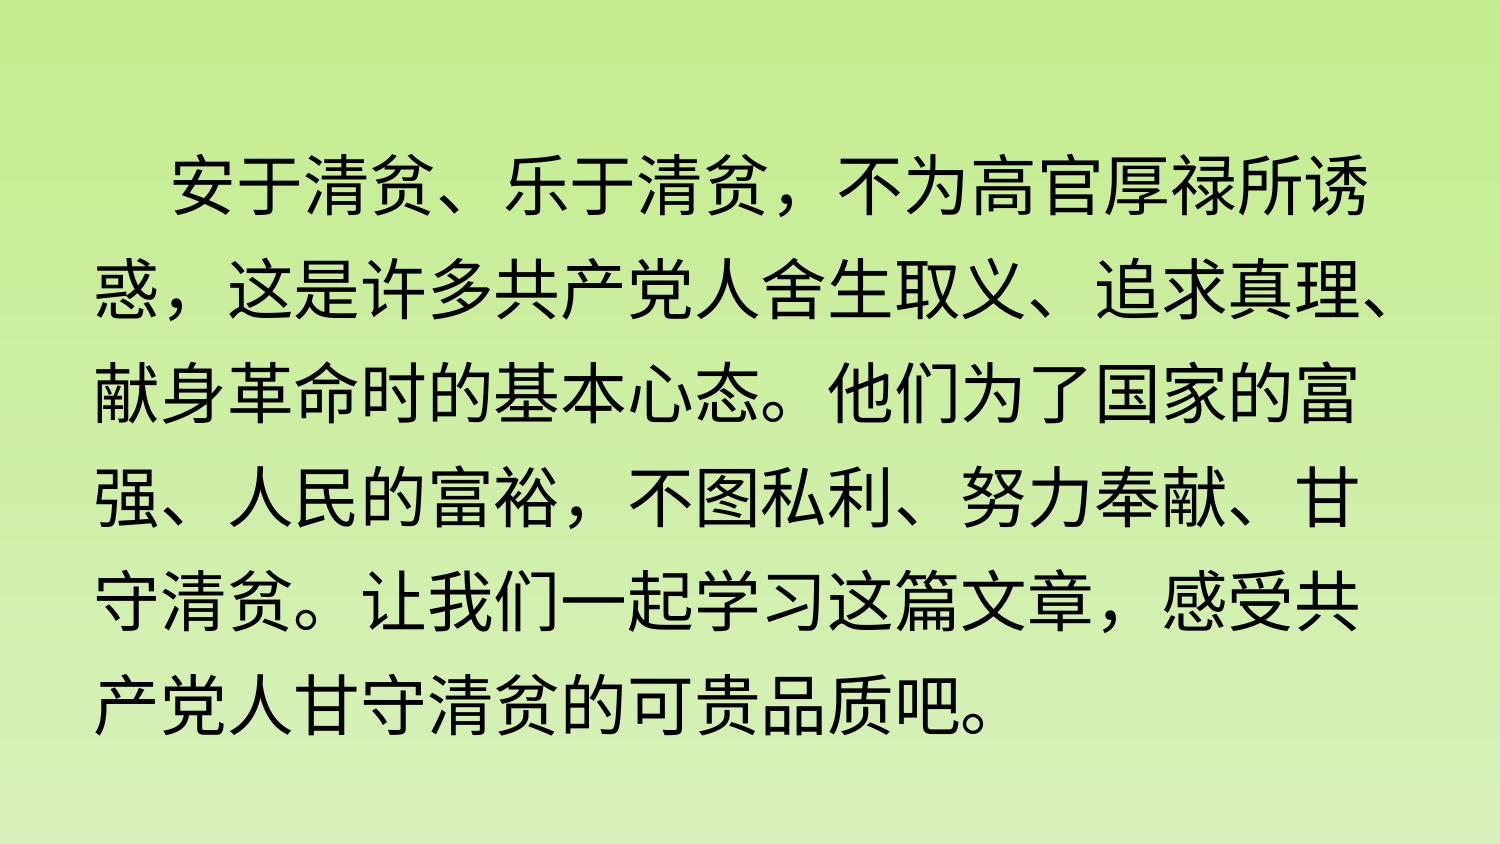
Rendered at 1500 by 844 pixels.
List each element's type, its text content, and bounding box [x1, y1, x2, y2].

text_box 安于清贫、乐于清贫，不为高官厚禄所诱惑，这是许多共产党人舍生取义、追求真理、献身革命时的基本心态。他们为了国家的富强、人民的富裕，不图私利、努力奉献、甘守清贫。让我们一起学习这篇文章，感受共产党人甘守清贫的可贵品质吧。 [78, 112, 1422, 752]
